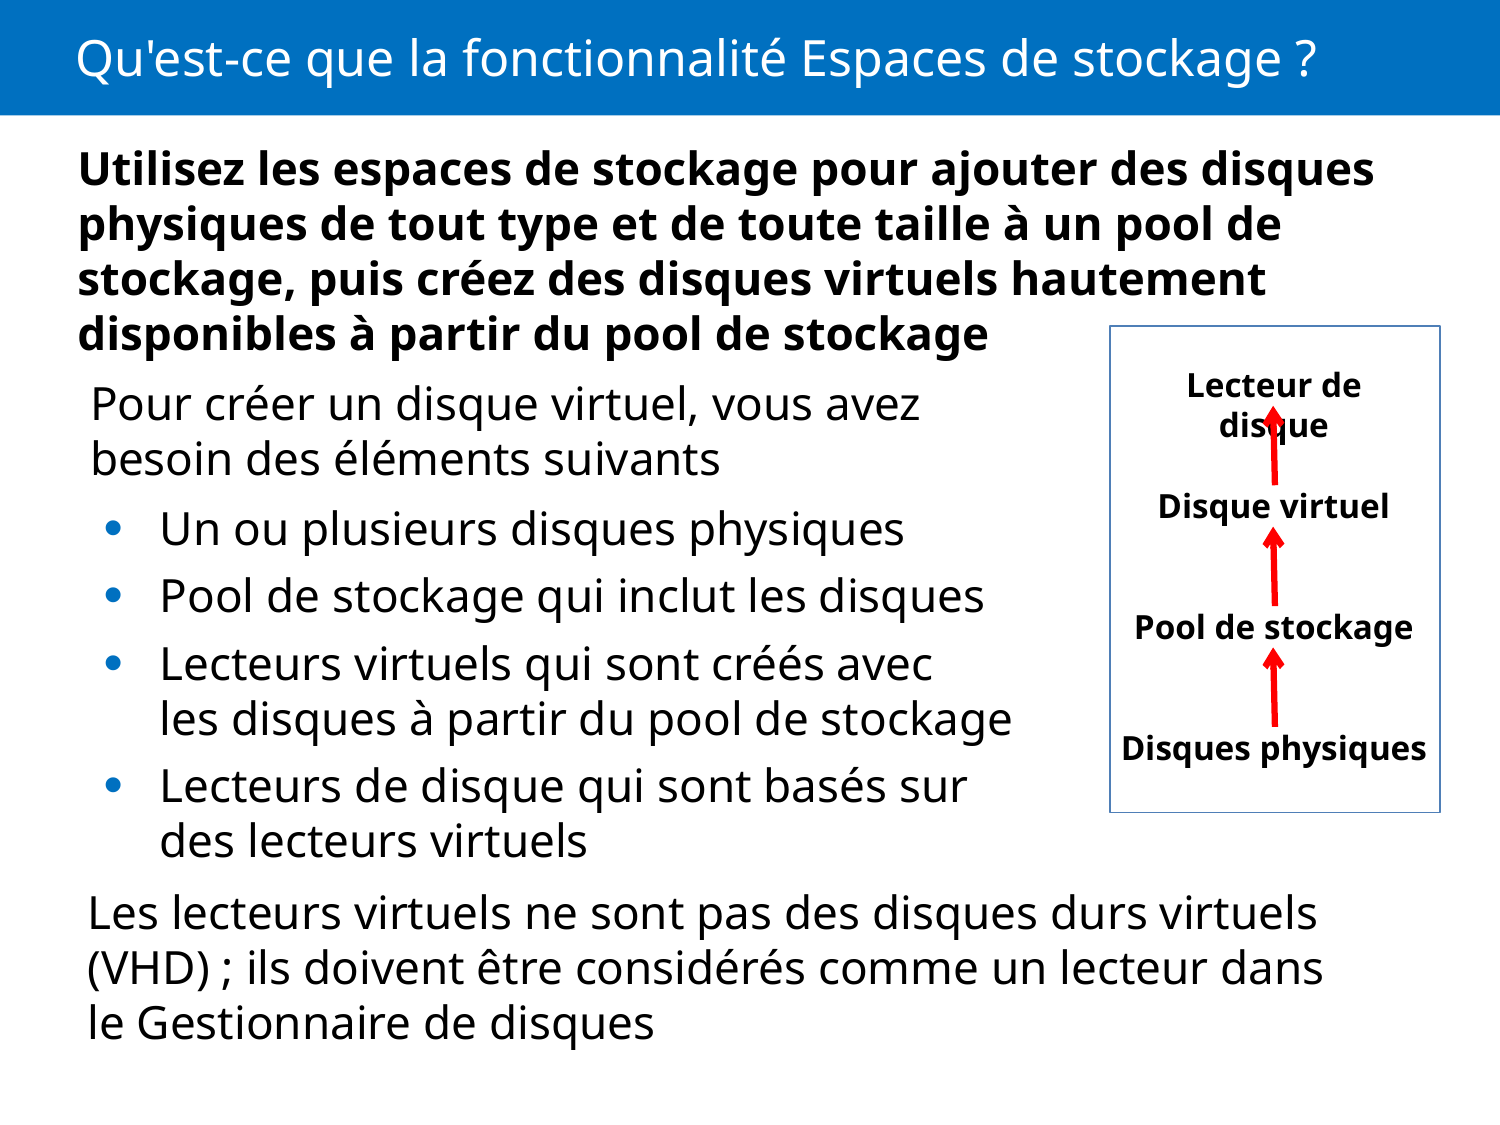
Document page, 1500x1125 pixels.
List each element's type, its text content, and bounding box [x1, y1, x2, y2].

text_box Les lecteurs virtuels ne sont pas des disques durs virtuels (VHD) ; ils doivent être considérés comme un lecteur dans le Gestionnaire de disques [71, 906, 1413, 1026]
text_box Un ou plusieurs disques physiques Pool de stockage qui inclut les disques Lecteurs virtuels qui sont créés avec les disques à partir du pool de stockage Lecteurs de disque qui sont basés sur des lecteurs virtuels [84, 498, 1063, 868]
text_box Utilisez les espaces de stockage pour ajouter des disques physiques de tout type et de toute taille à un pool de stockage, puis créez des disques virtuels hautement disponibles à partir du pool de stockage [60, 172, 1455, 328]
text_box Pour créer un disque virtuel, vous avez besoin des éléments suivants [69, 361, 1104, 819]
title Qu'est-ce que la fonctionnalité Espaces de stockage ? [75, 0, 1351, 122]
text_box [1109, 325, 1441, 813]
